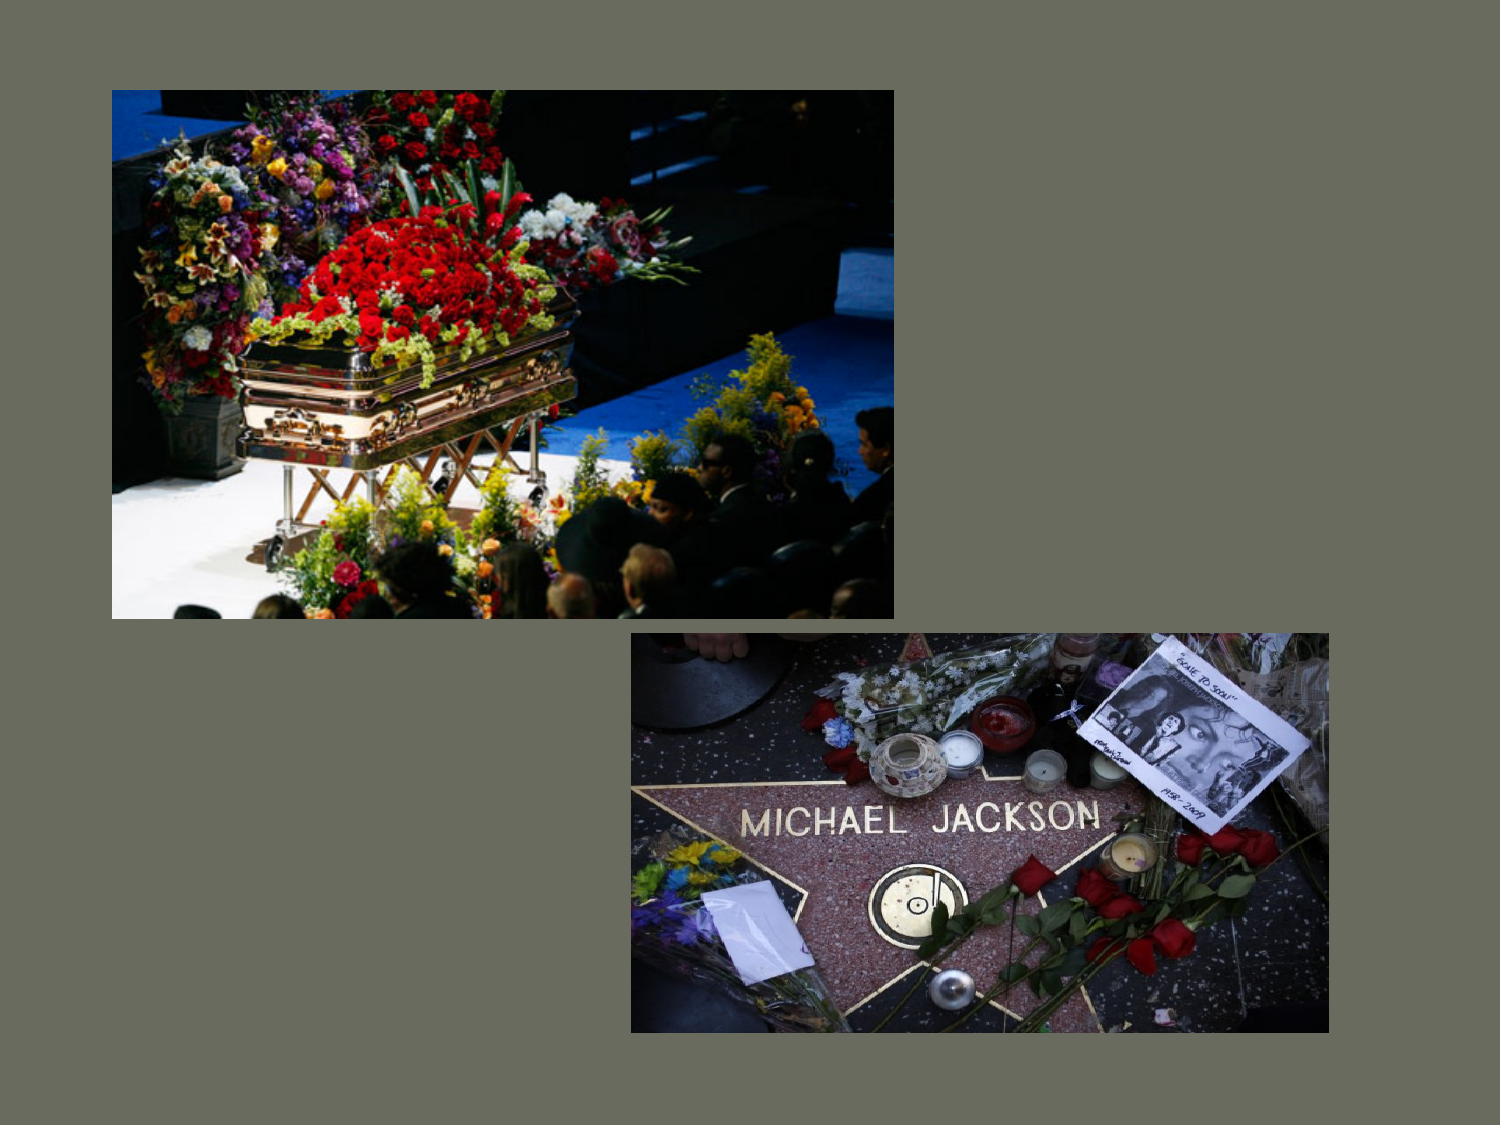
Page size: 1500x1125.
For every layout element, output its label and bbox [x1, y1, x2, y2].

picture [631, 633, 1329, 1034]
picture [112, 90, 894, 619]
